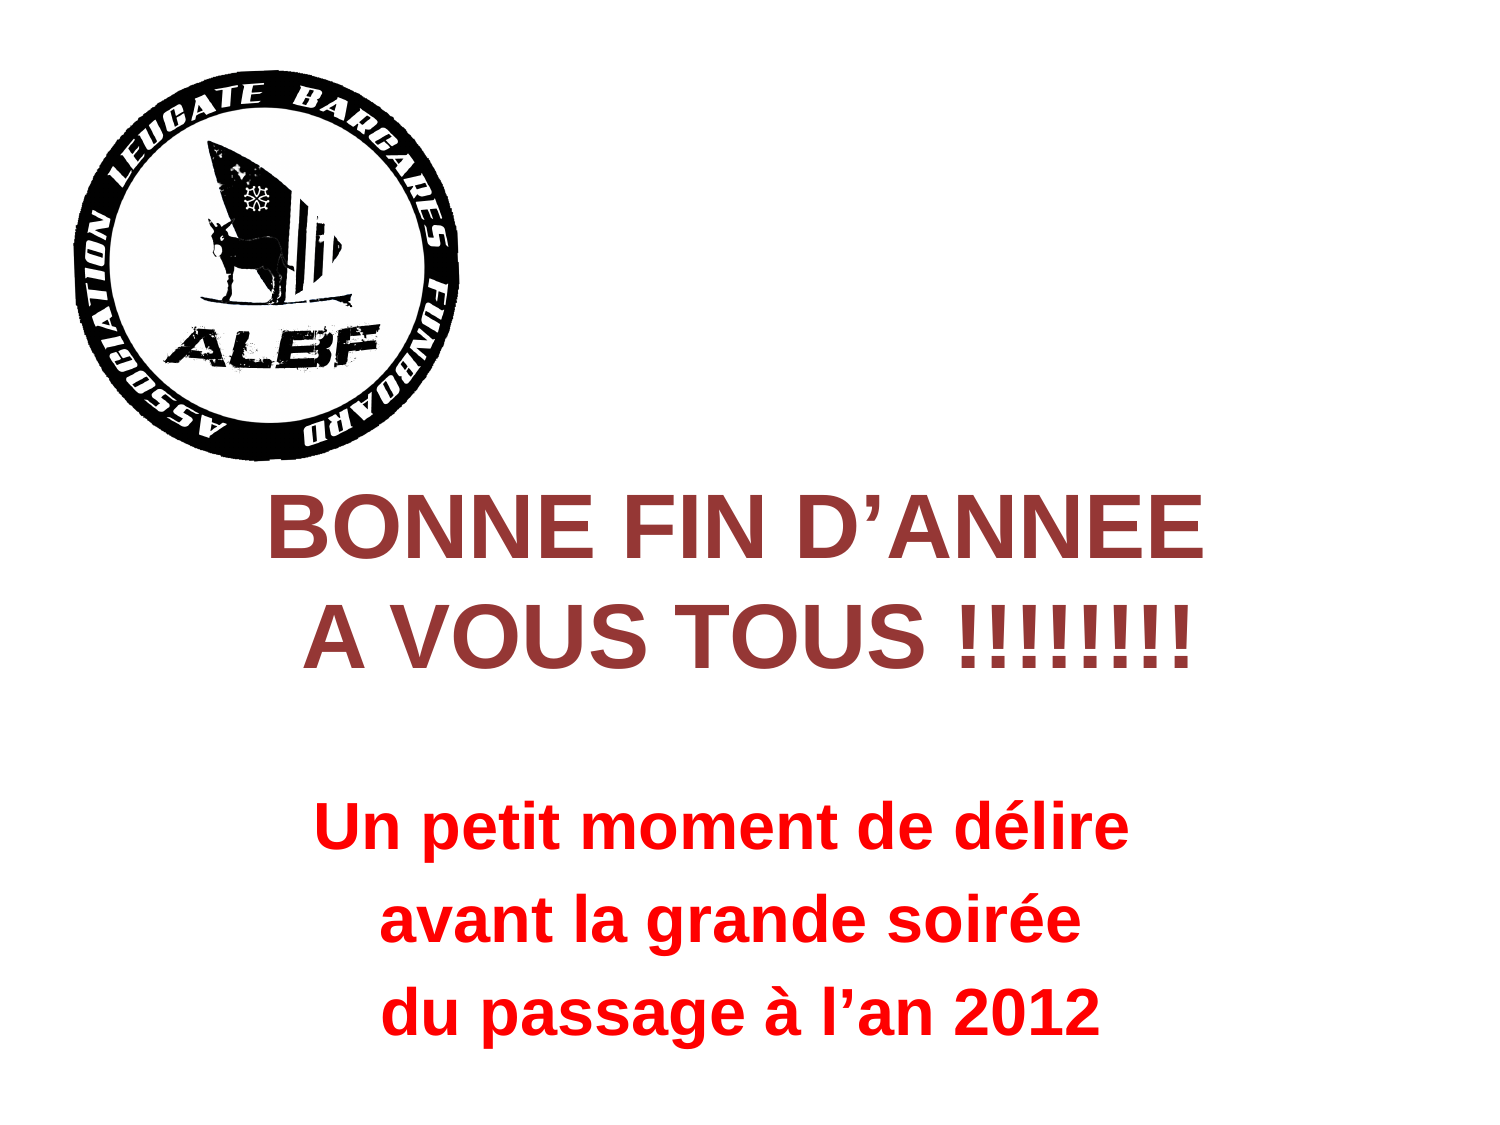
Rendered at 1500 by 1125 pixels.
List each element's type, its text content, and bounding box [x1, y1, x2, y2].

picture [52, 54, 484, 481]
subtitle Un petit moment de délire avant la grande soirée du passage à l’an 2012 [206, 775, 1257, 1063]
title BONNE FIN D’ANNEE A VOUS TOUS !!!!!!!! [112, 456, 1388, 698]
